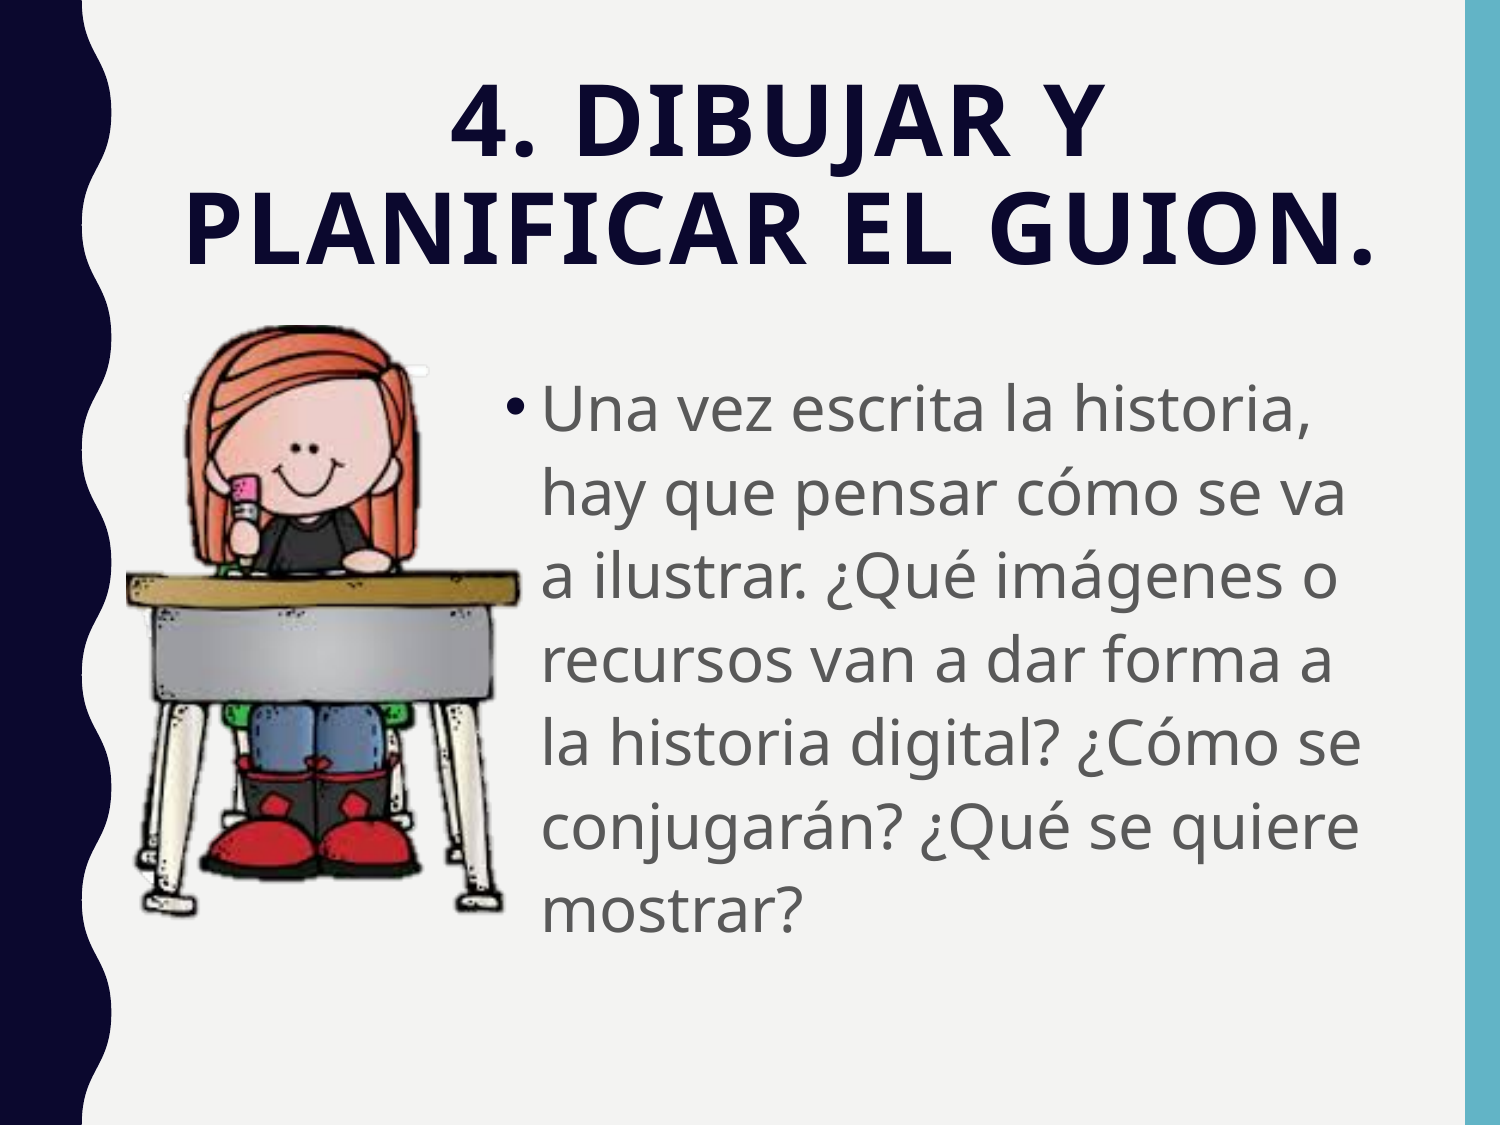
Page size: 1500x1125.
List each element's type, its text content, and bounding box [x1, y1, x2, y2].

title 4. Dibujar y planificar el guion. [154, 62, 1407, 308]
picture [126, 325, 535, 937]
list Una vez escrita la historia, hay que pensar cómo se va a ilustrar. ¿Qué imágenes o recursos van a dar forma a la historia digital? ¿Cómo se conjugarán? ¿Qué se quiere mostrar? [489, 352, 1407, 965]
